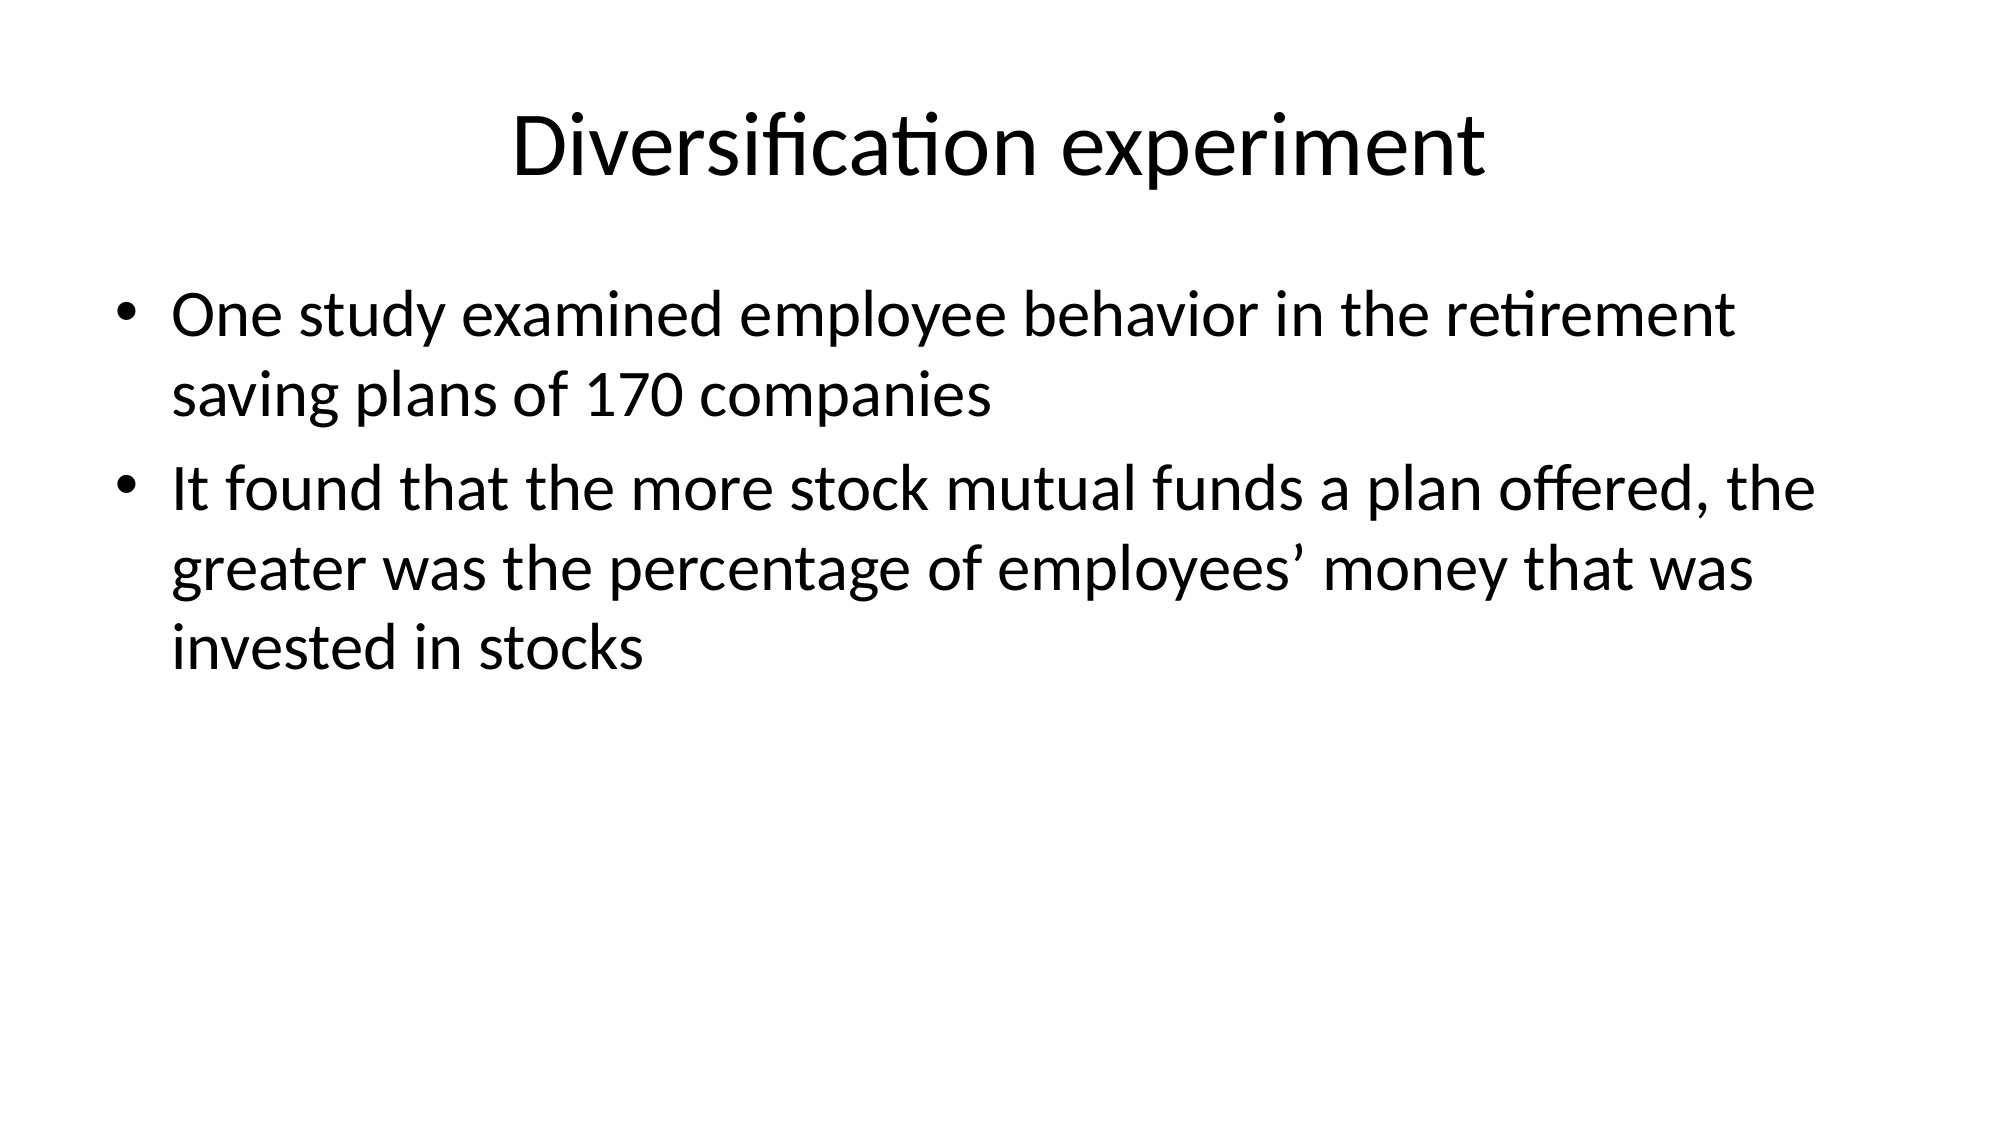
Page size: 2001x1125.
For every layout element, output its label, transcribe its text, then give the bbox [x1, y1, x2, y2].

title Diversification experiment [99, 45, 1900, 233]
list One study examined employee behavior in the retirement saving plans of 170 companies It found that the more stock mutual funds a plan offered, the greater was the percentage of employees’ money that was invested in stocks [99, 262, 1900, 1005]
